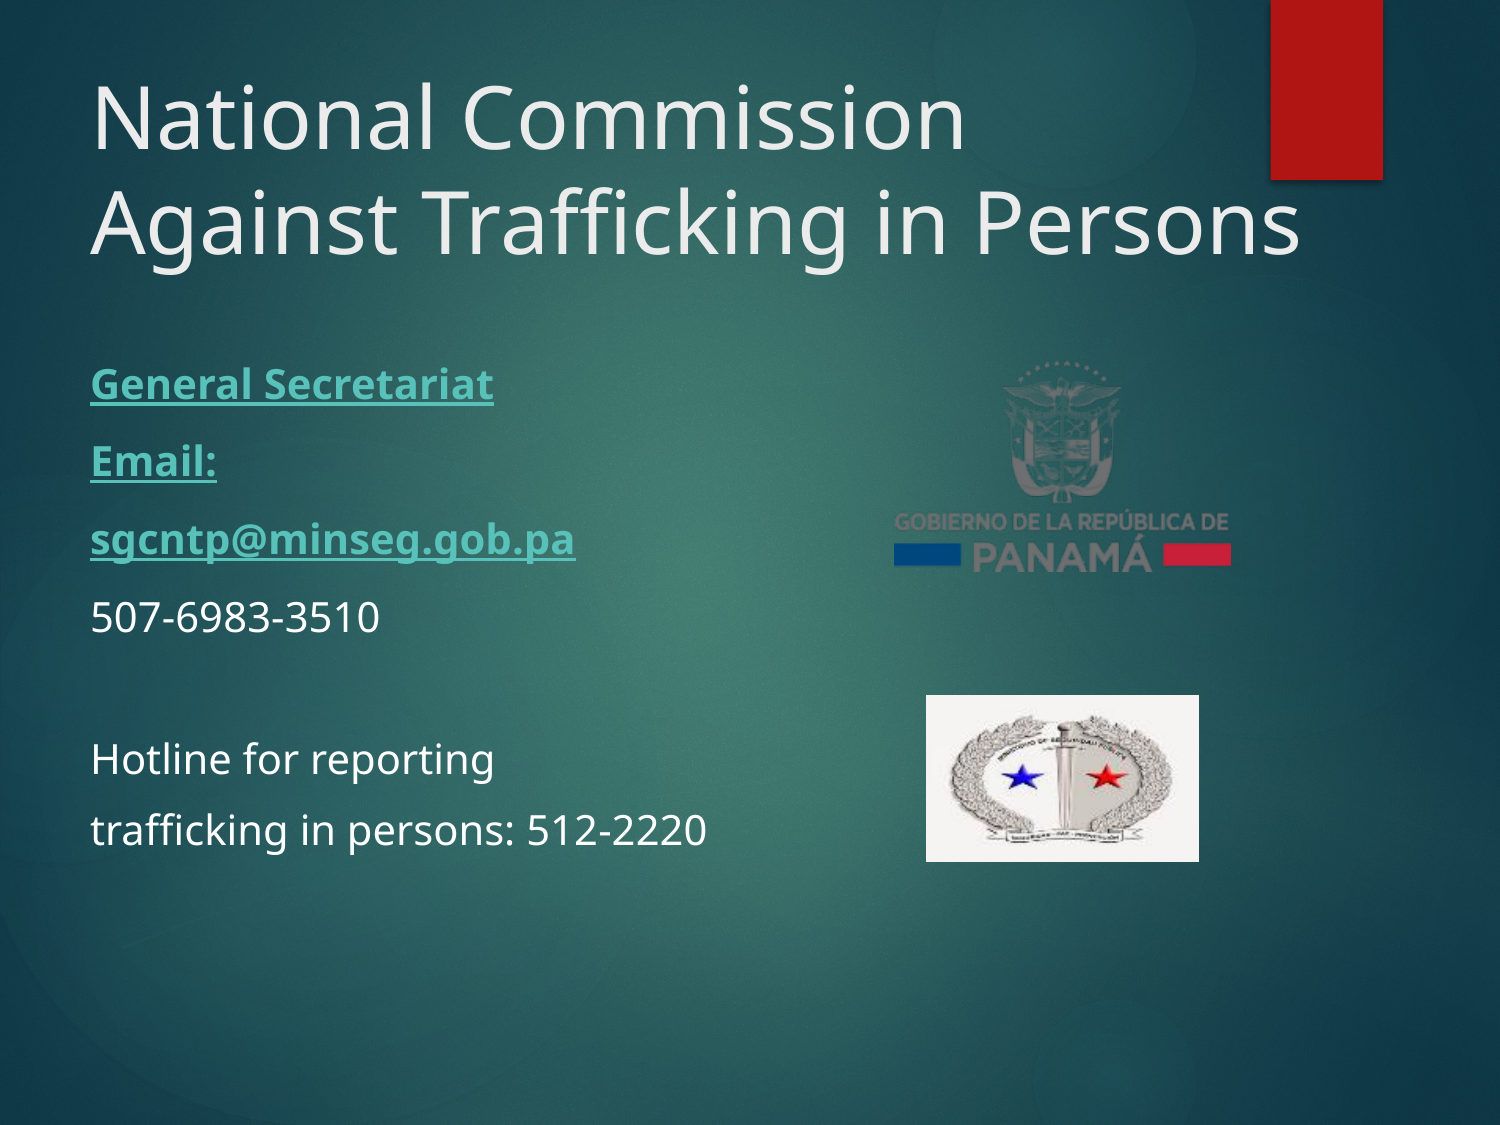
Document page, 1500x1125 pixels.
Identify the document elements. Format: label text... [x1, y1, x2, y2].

picture [926, 695, 1199, 862]
title National Commission Against Trafficking in Persons [75, 54, 1425, 313]
picture [893, 359, 1231, 572]
list General Secretariat Email: sgcntp@minseg.gob.pa 507-6983-3510 Hotline for reporting trafficking in persons: 512-2220 [75, 349, 1425, 1005]
